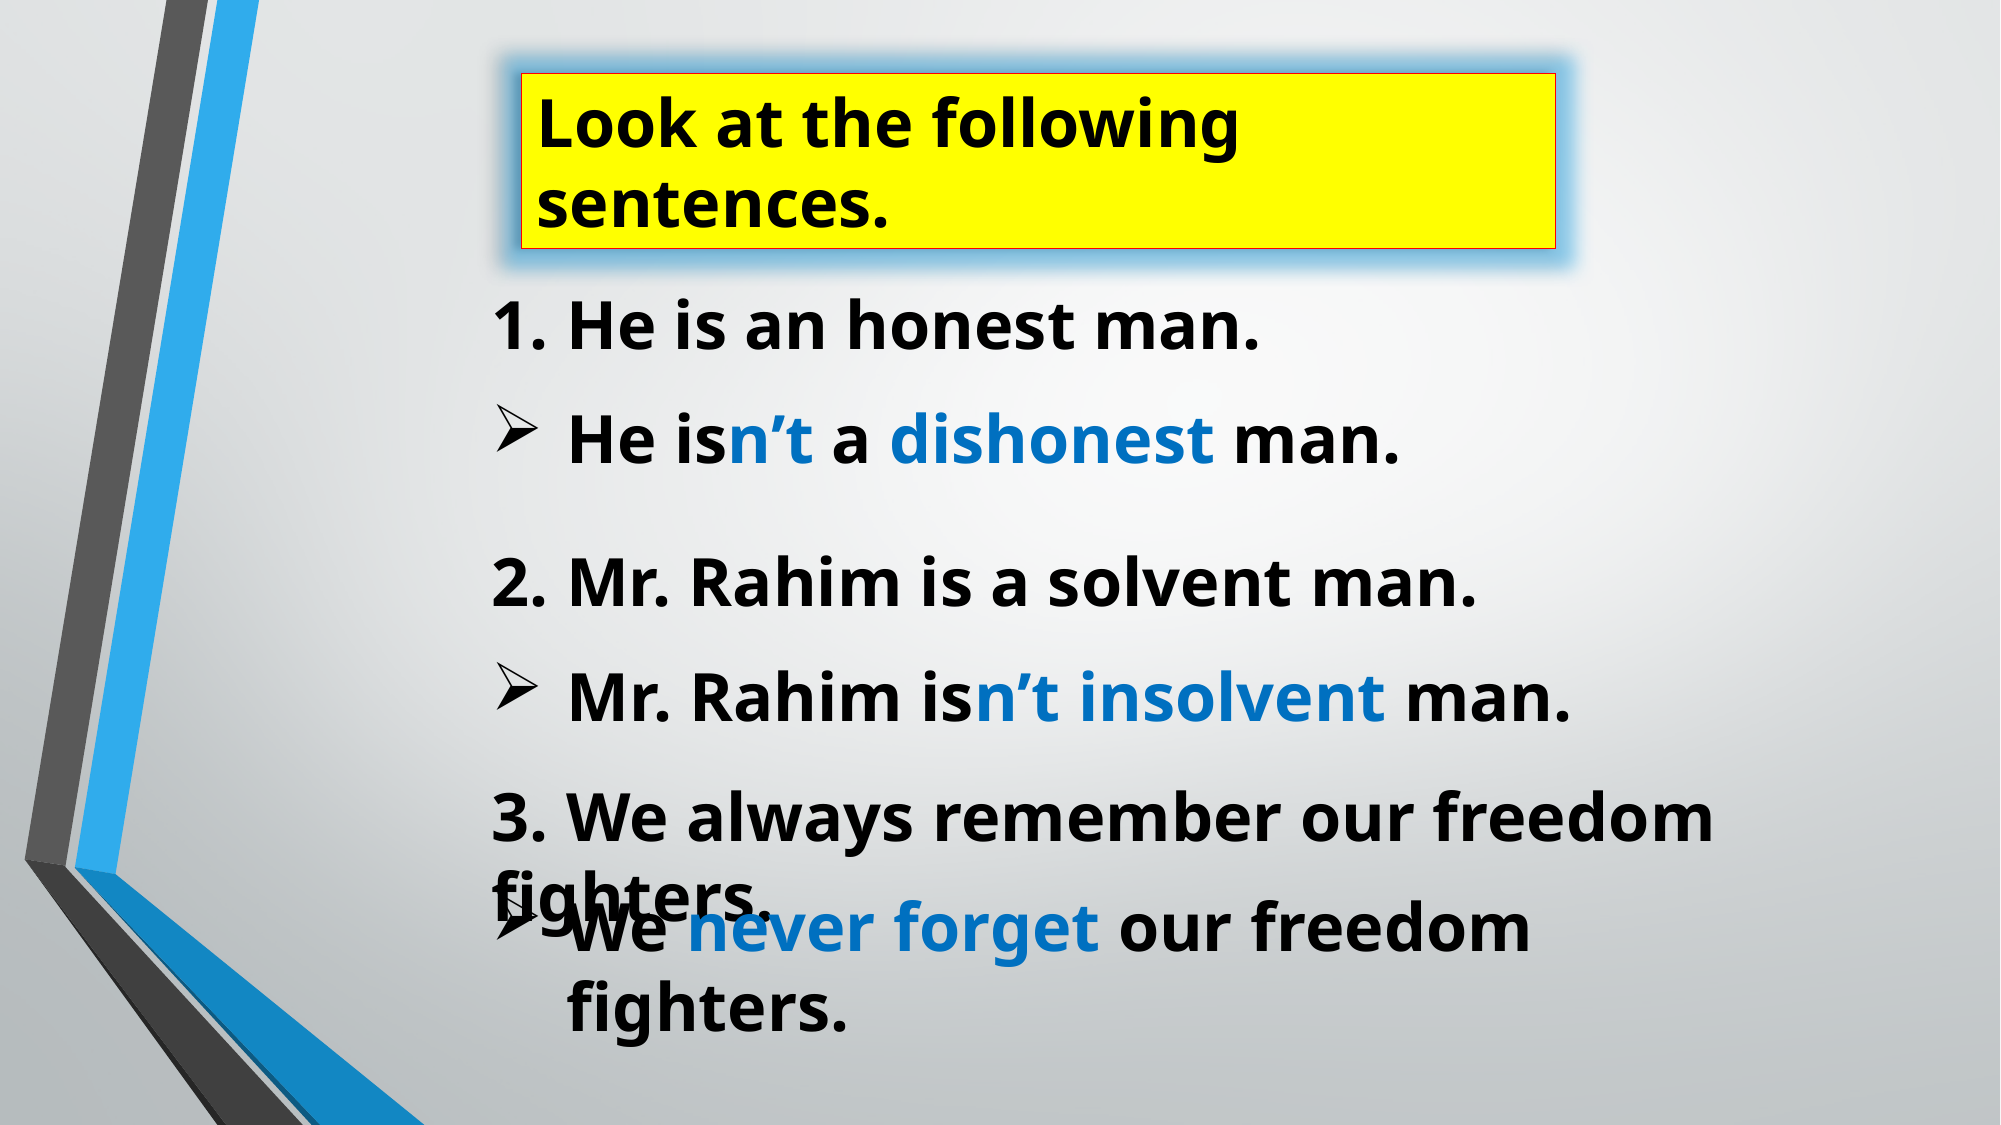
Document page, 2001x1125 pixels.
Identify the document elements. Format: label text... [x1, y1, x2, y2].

text_box 3. We always remember our freedom fighters. [476, 767, 1906, 943]
text_box Look at the following sentences. [521, 73, 1556, 249]
text_box 2. Mr. Rahim is a solvent man. [476, 532, 1725, 628]
text_box He isn’t a dishonest man. [476, 389, 1750, 485]
text_box We never forget our freedom fighters. [476, 877, 1832, 1053]
text_box Mr. Rahim isn’t insolvent man. [476, 646, 1660, 742]
text_box 1. He is an honest man. [476, 275, 1758, 370]
